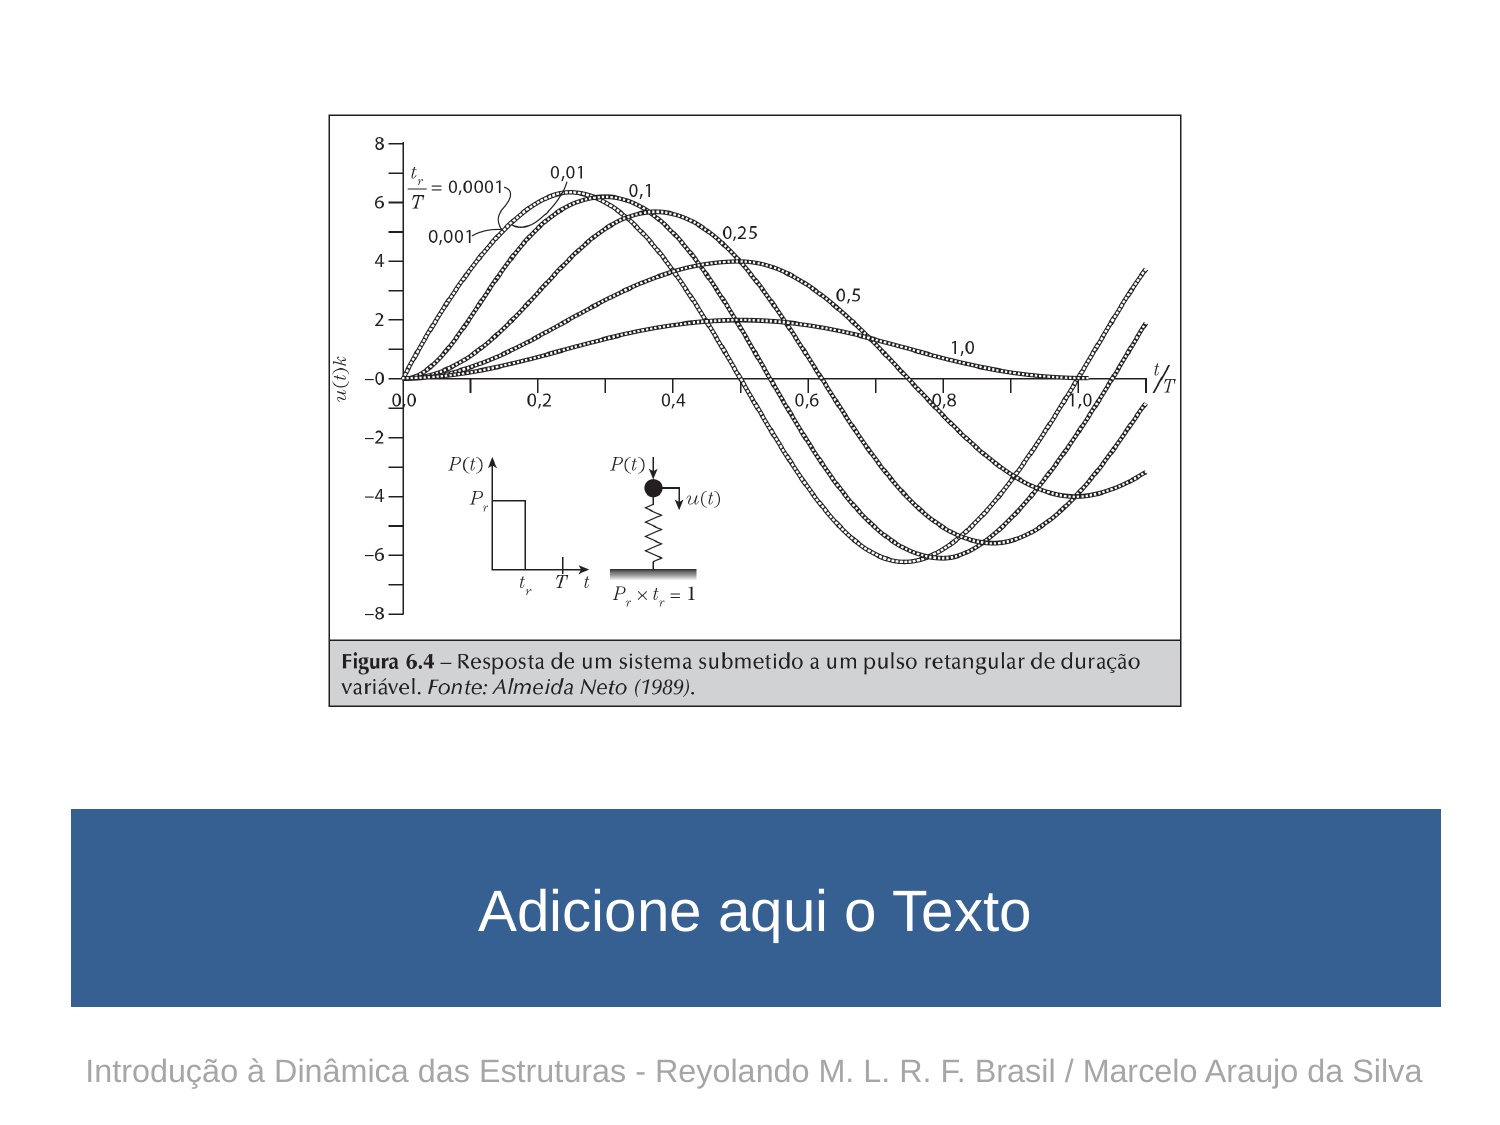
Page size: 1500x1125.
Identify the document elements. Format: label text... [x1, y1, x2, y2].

text_box Adicione aqui o Texto [70, 808, 1442, 1008]
picture [317, 101, 1194, 716]
footer Introdução à Dinâmica das Estruturas - Reyolando M. L. R. F. Brasil / Marcelo Araujo da Silva [0, 1042, 1500, 1103]
